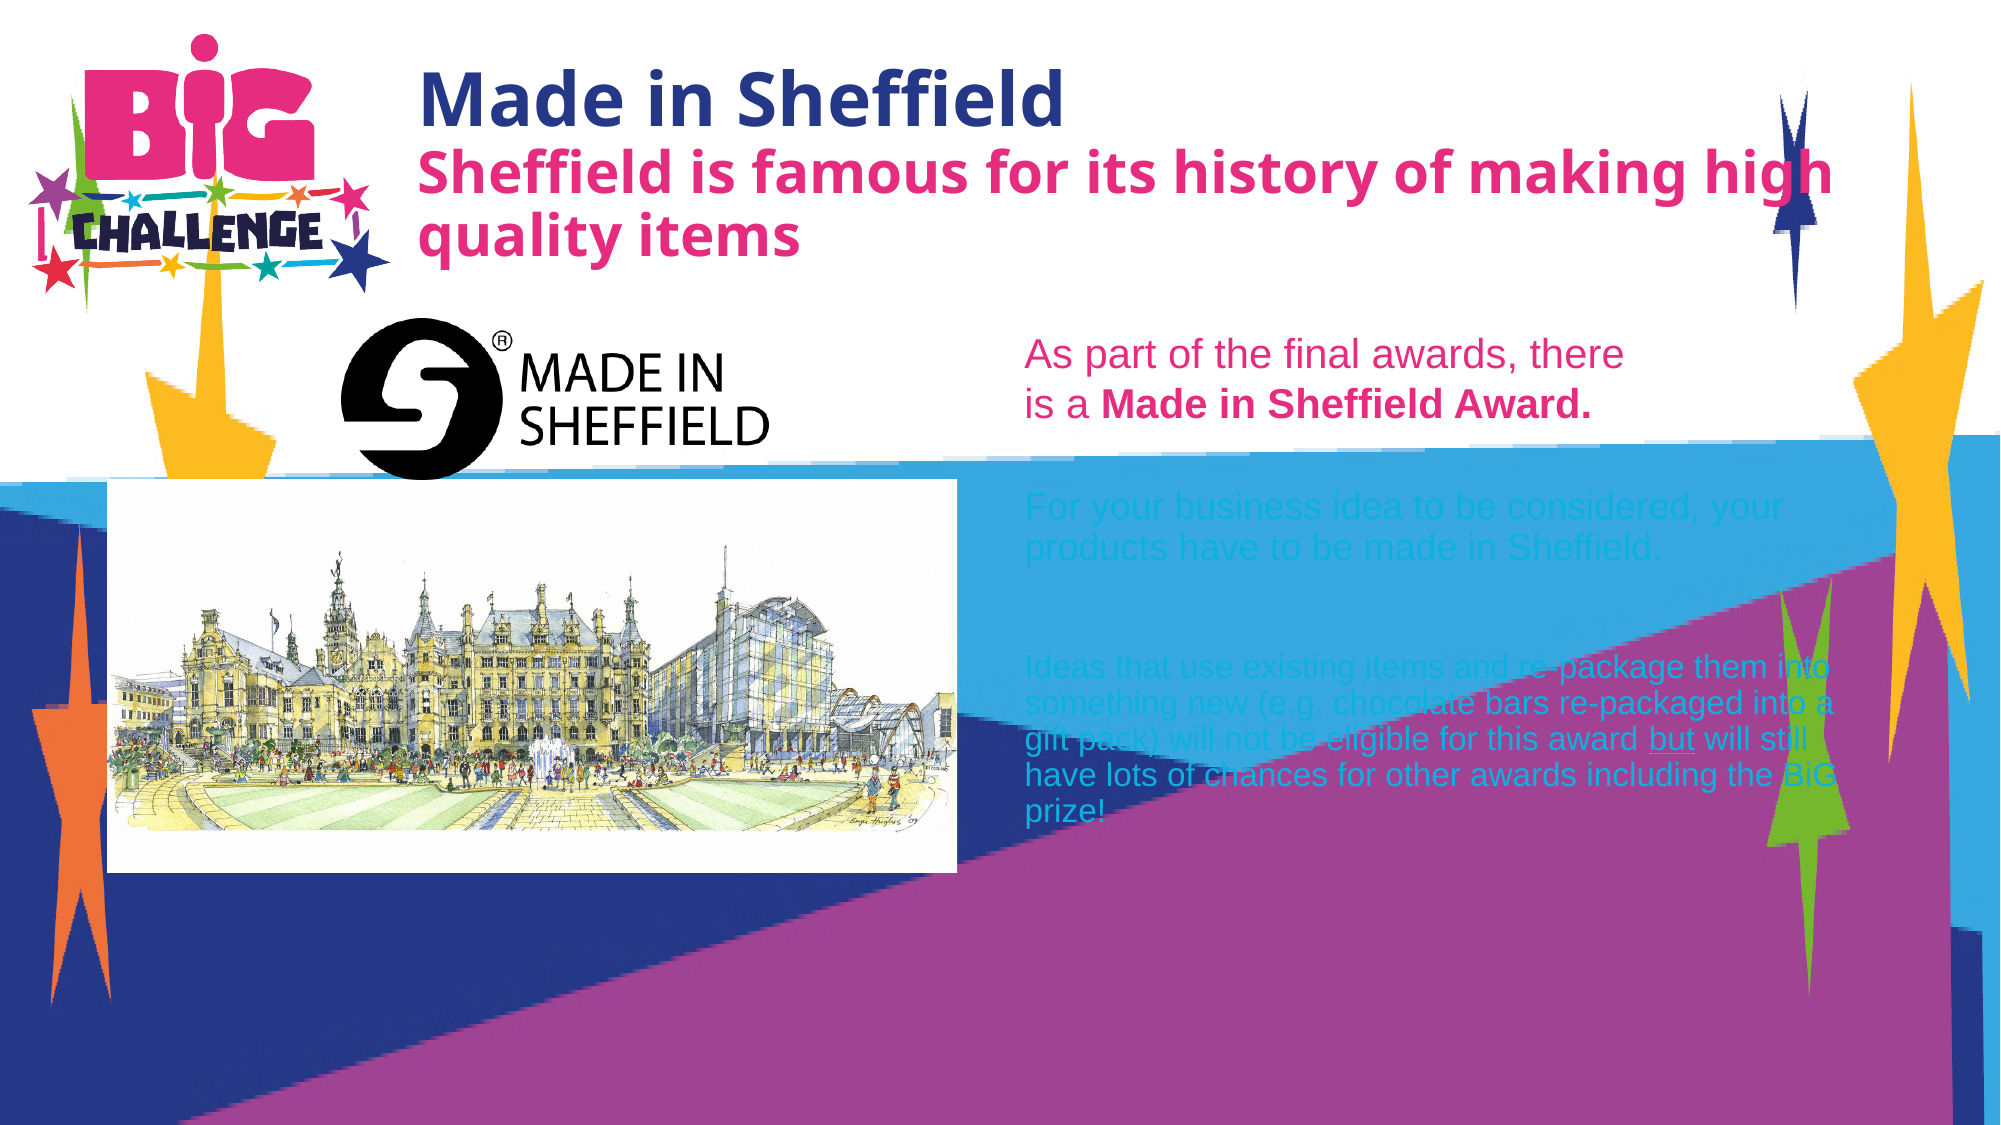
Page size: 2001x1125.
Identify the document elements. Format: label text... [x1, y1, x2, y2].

title Made in Sheffield Sheffield is famous for its history of making high quality items [402, 35, 1952, 295]
picture [0, 0, 2001, 1125]
text_box As part of the final awards, there is a Made in Sheffield Award. [1009, 319, 1660, 479]
list For your business idea to be considered, your products have to be made in Sheffield. Ideas that use existing items and re-package them into something new (e.g. chocolate bars re-packaged into a gift pack) will not be eligible for this award but will still have lots of chances for other awards including the BiG prize! [1009, 479, 1860, 873]
